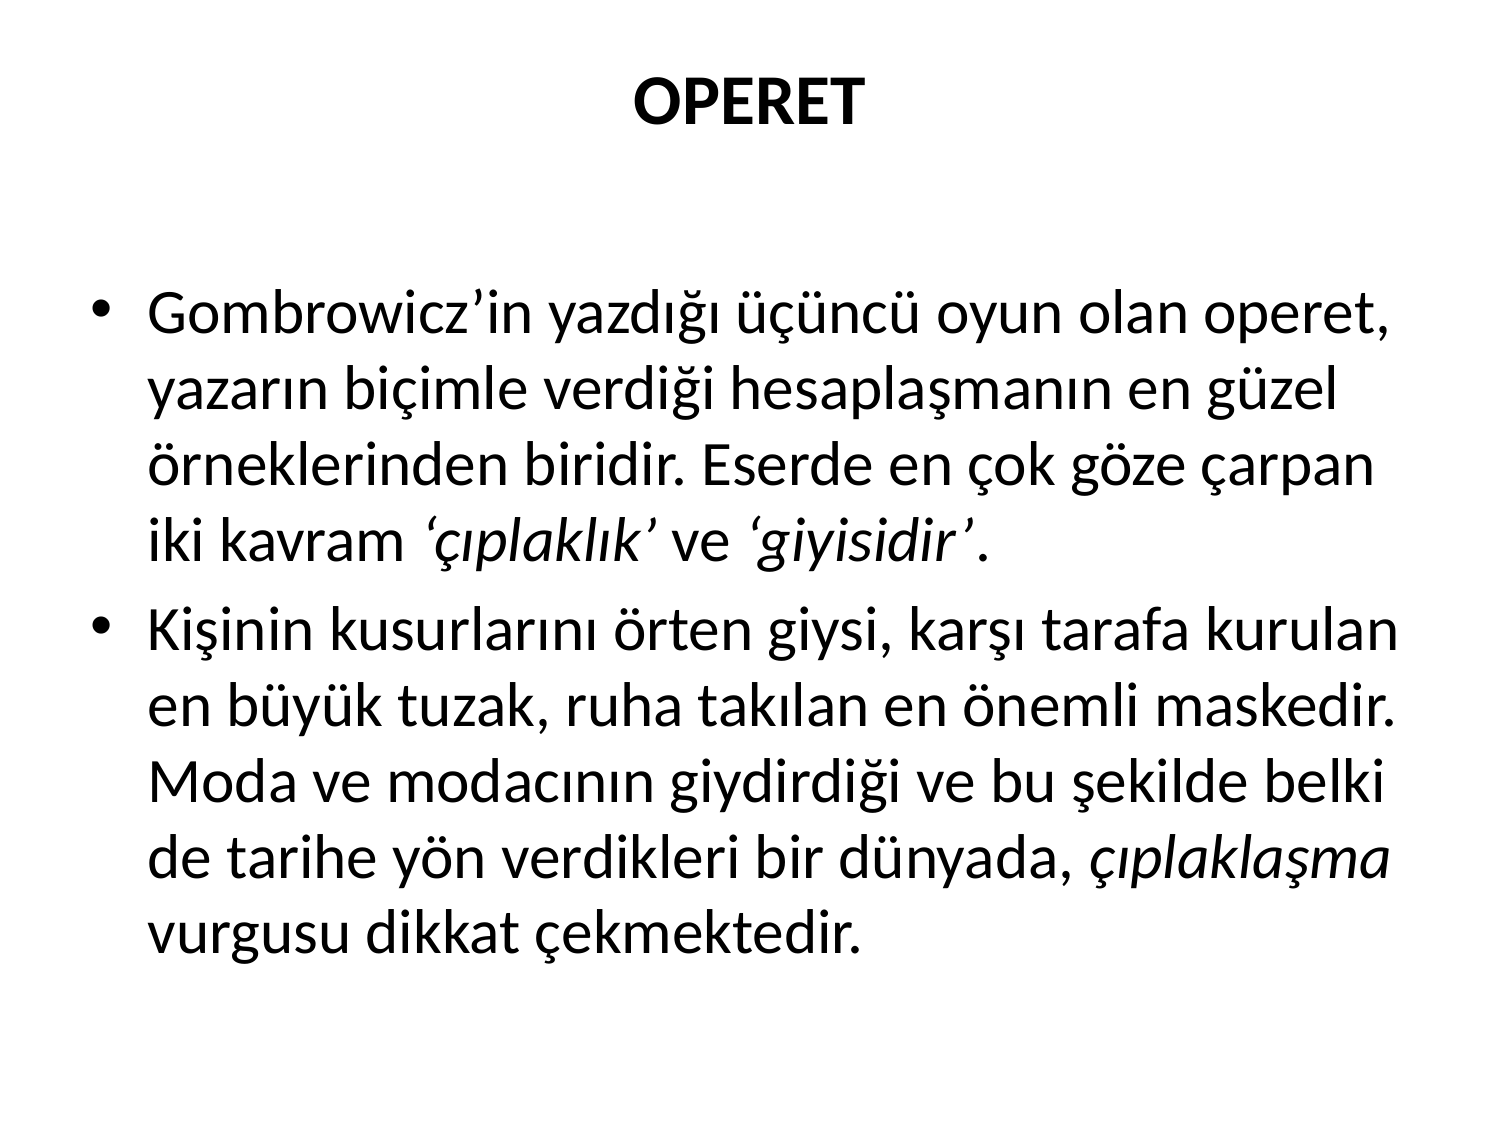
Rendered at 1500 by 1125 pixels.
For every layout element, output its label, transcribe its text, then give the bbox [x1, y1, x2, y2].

title OPERET [75, 45, 1425, 233]
list Gombrowicz’in yazdığı üçüncü oyun olan operet, yazarın biçimle verdiği hesaplaşmanın en güzel örneklerinden biridir. Eserde en çok göze çarpan iki kavram ‘çıplaklık’ ve ‘giyisidir’. Kişinin kusurlarını örten giysi, karşı tarafa kurulan en büyük tuzak, ruha takılan en önemli maskedir. Moda ve modacının giydirdiği ve bu şekilde belki de tarihe yön verdikleri bir dünyada, çıplaklaşma vurgusu dikkat çekmektedir. [75, 262, 1425, 1005]
